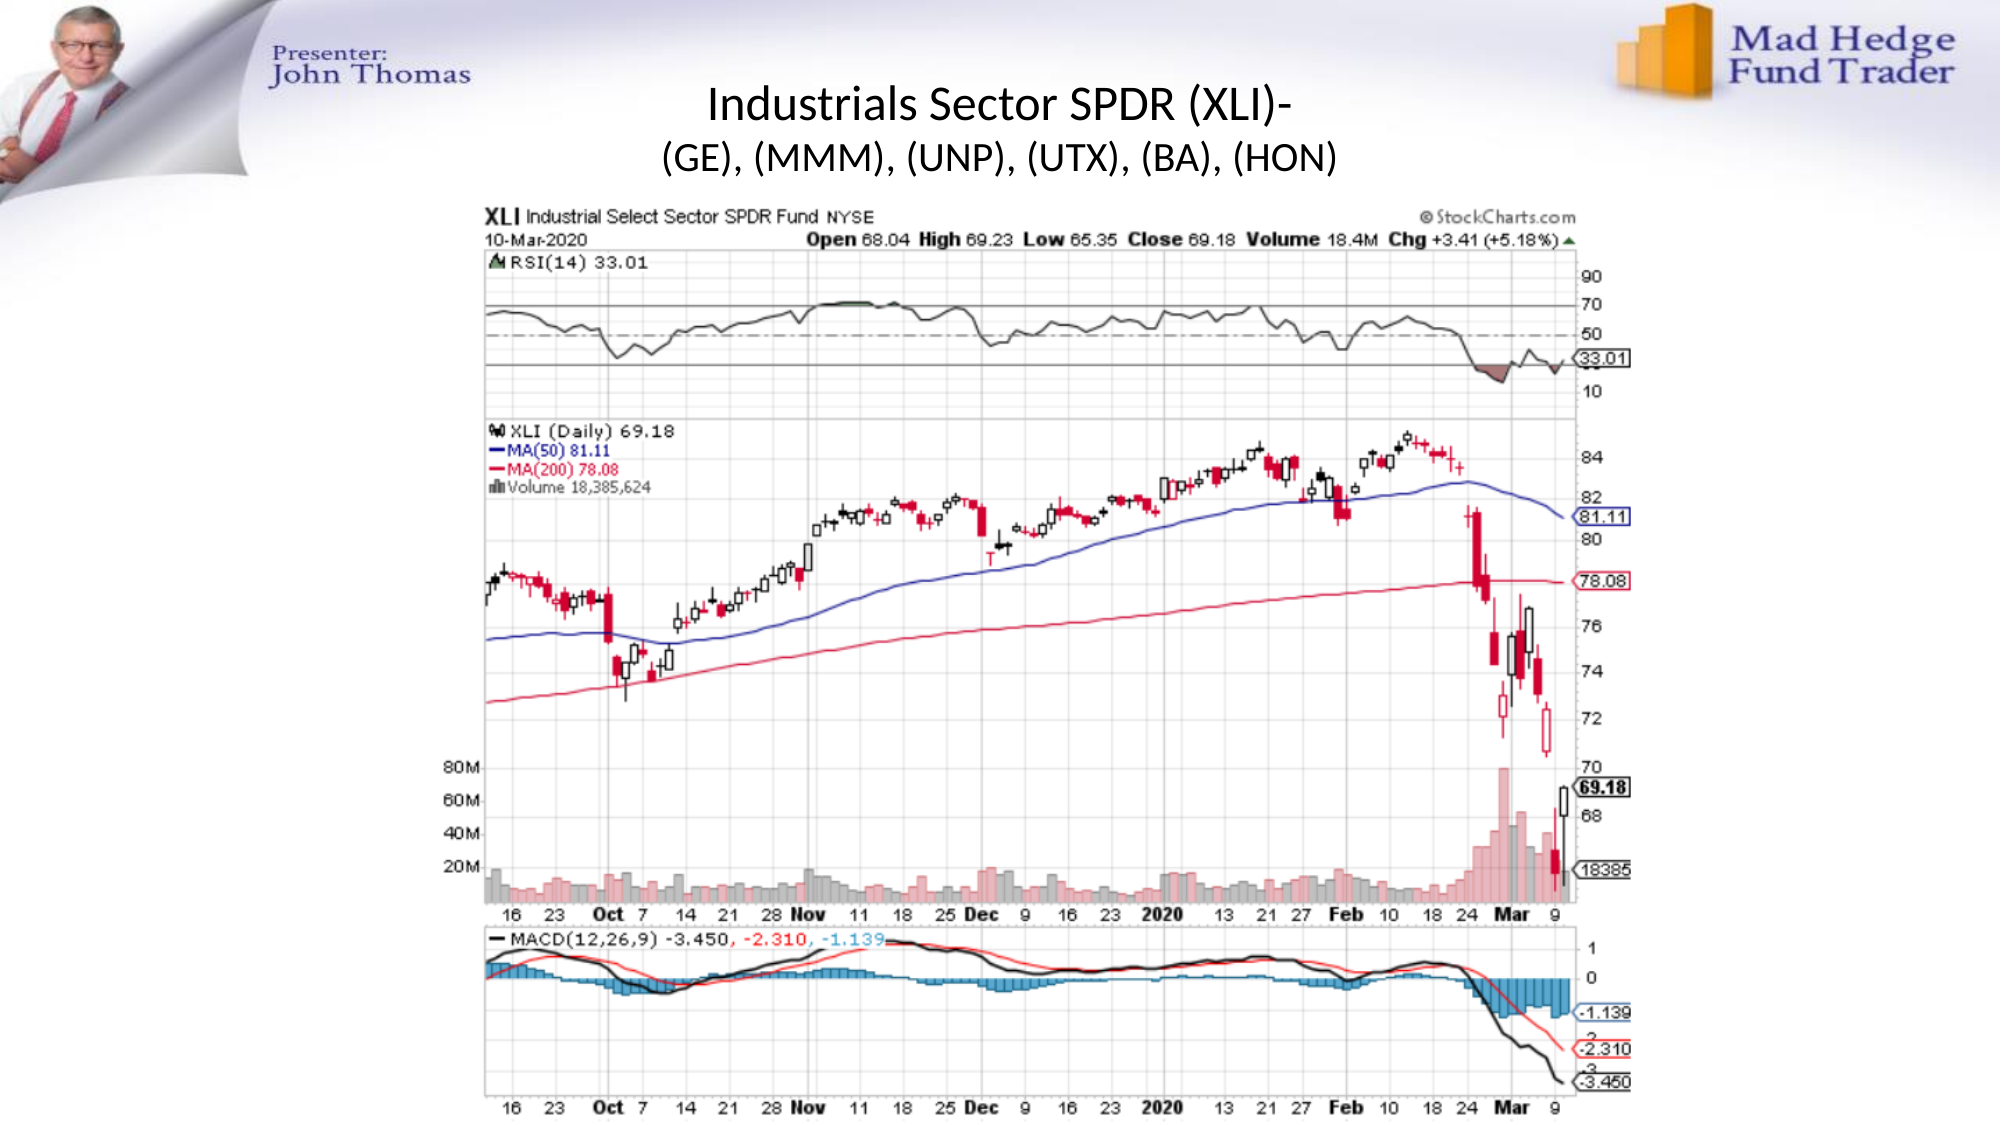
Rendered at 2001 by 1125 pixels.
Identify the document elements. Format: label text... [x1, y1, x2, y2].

picture [0, 0, 2000, 1123]
title Industrials Sector SPDR (XLI)- (GE), (MMM), (UNP), (UTX), (BA), (HON) [324, 37, 1675, 213]
